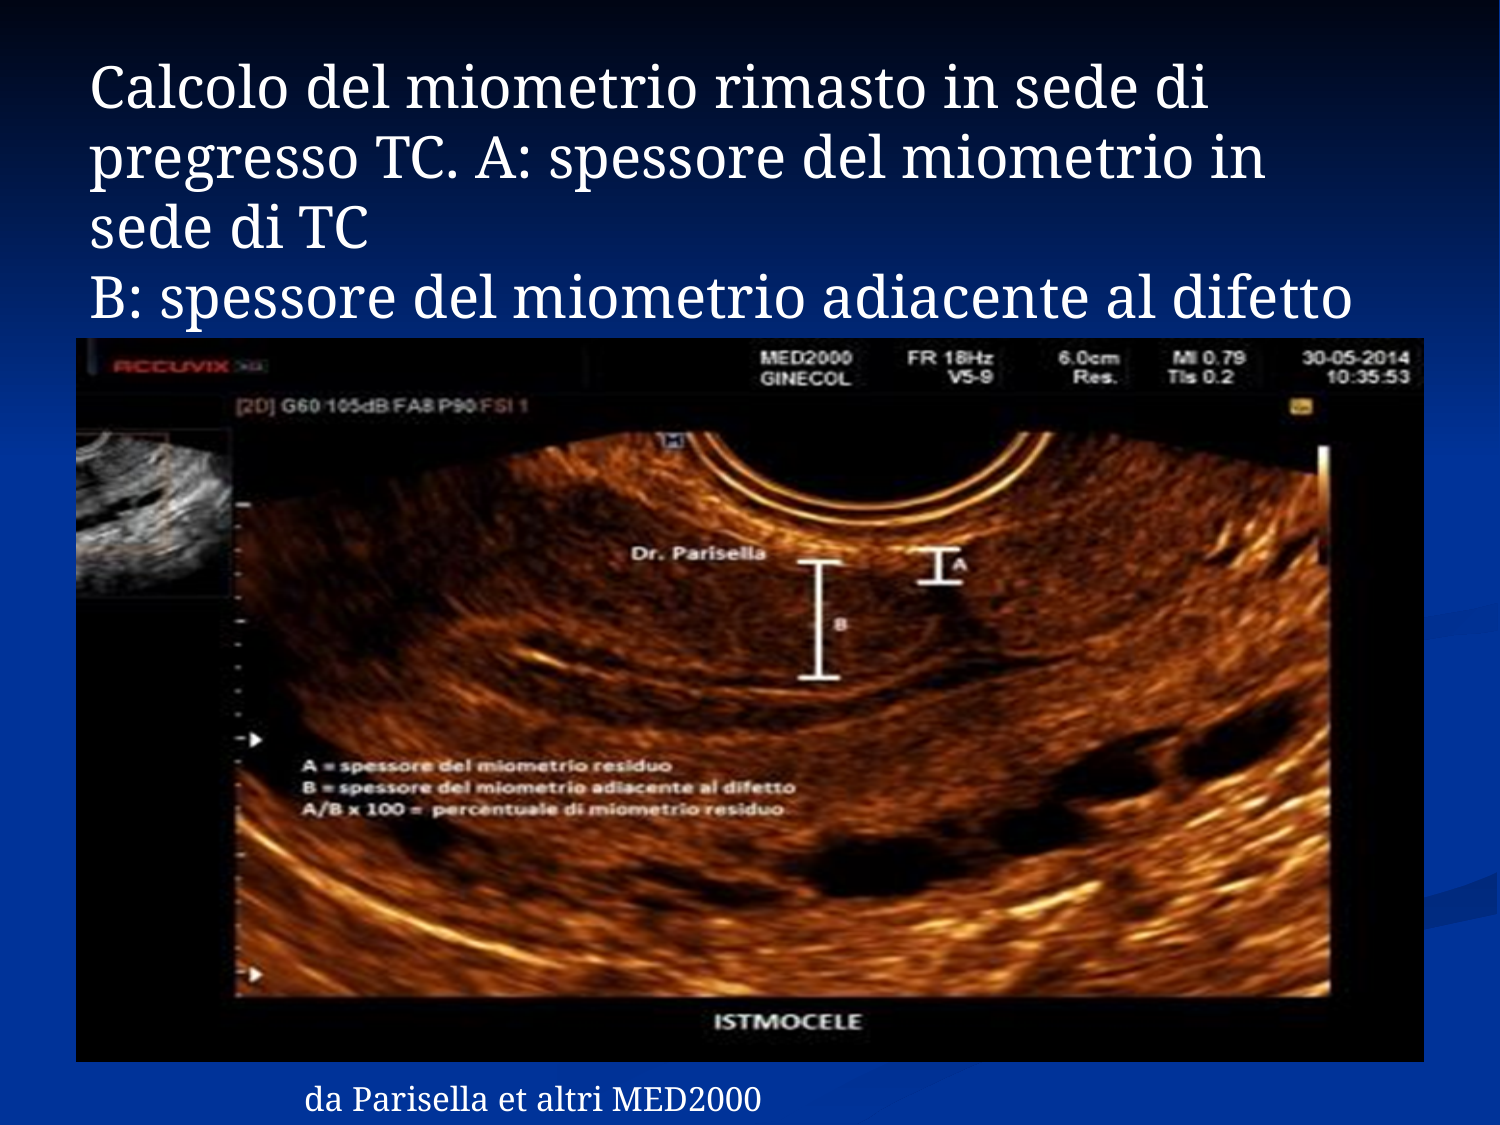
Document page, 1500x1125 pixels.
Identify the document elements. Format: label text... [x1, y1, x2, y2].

text_box da Parisella et altri MED2000 [289, 1070, 998, 1125]
picture [76, 337, 1424, 1062]
text_box Calcolo del miometrio rimasto in sede di pregresso TC. A: spessore del miometrio in sede di TC B: spessore del miometrio adiacente al difetto Percentuale di miometrio rimasto: A/B x 100 [75, 42, 1400, 337]
